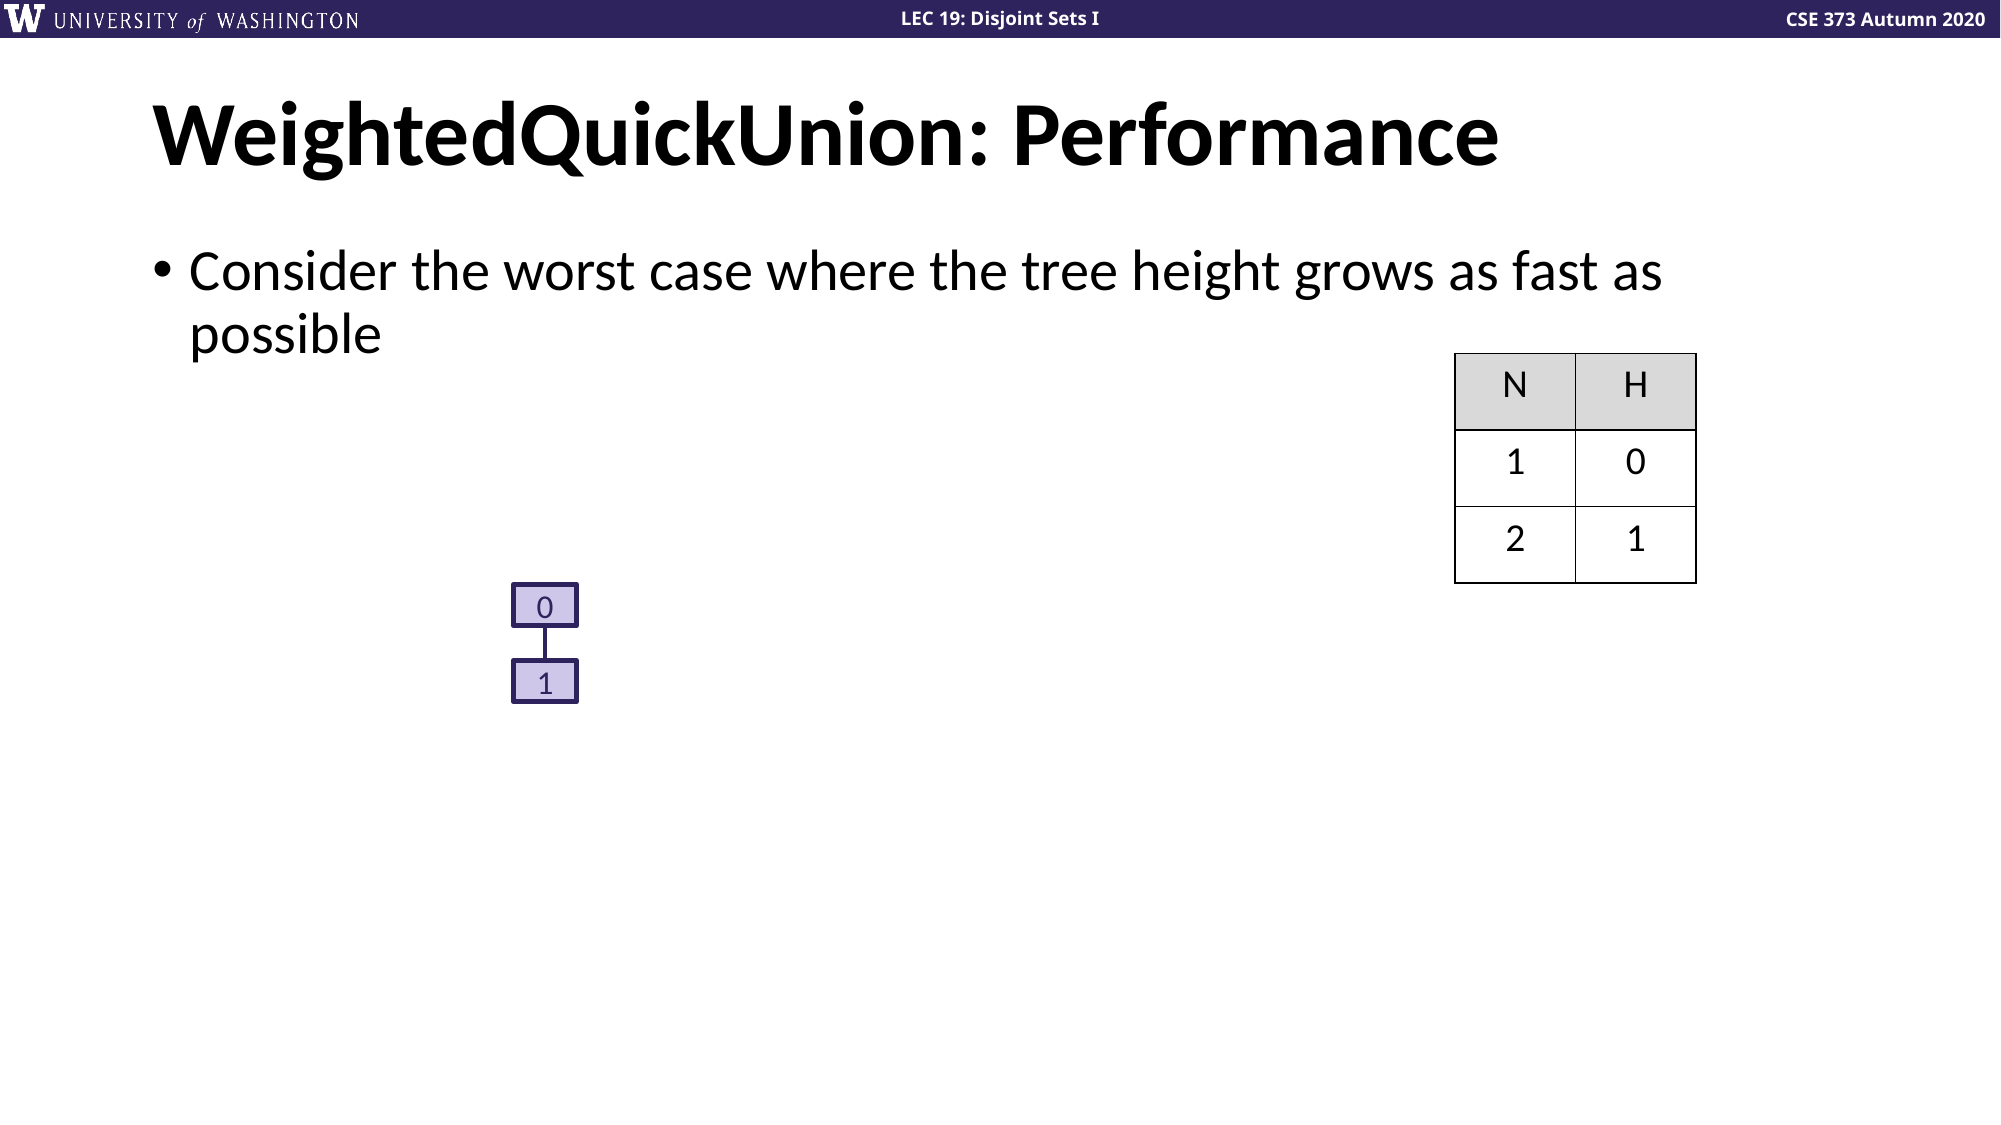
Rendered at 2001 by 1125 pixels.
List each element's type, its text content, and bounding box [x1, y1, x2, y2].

list Consider the worst case where the tree height grows as fast as possible [137, 224, 1863, 1014]
picture [4, 4, 358, 33]
table_cell 1 [1576, 507, 1695, 582]
title WeightedQuickUnion: Performance [137, 74, 1863, 200]
table_cell 1 [1456, 431, 1575, 506]
table_header H [1576, 354, 1695, 429]
text_box 1 [513, 660, 577, 702]
table_cell 0 [1576, 431, 1695, 506]
text_box 0 [513, 584, 577, 626]
table_header N [1456, 354, 1575, 429]
table_cell 2 [1456, 507, 1575, 582]
